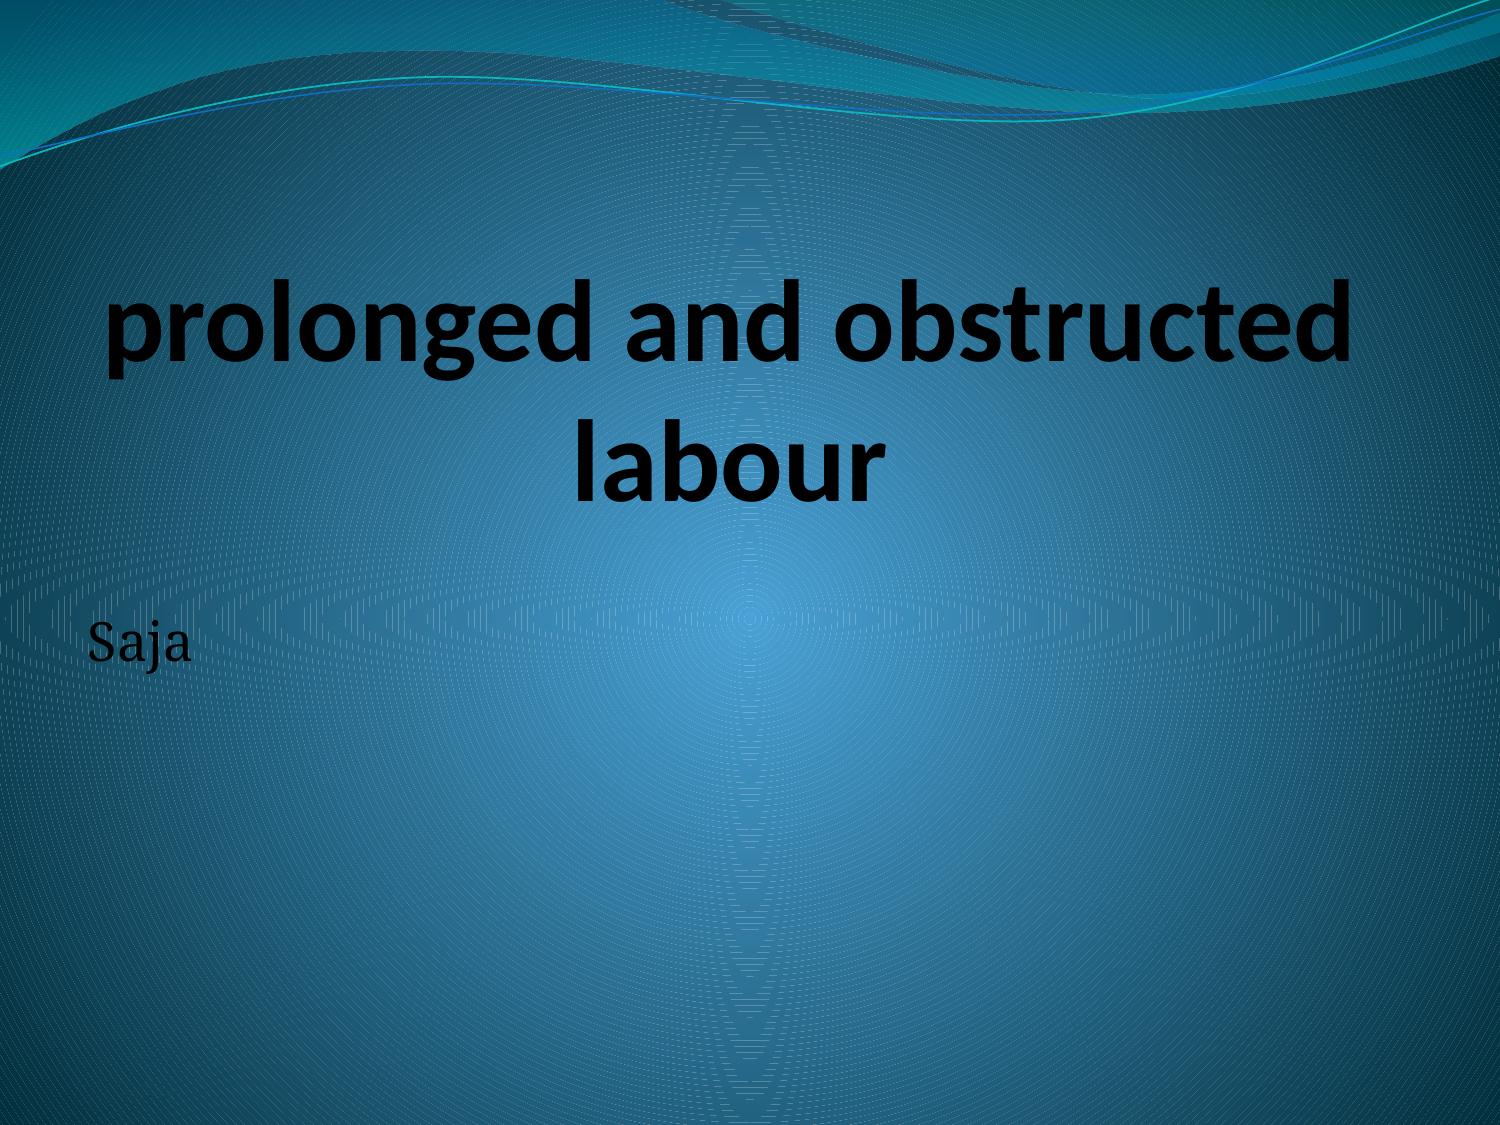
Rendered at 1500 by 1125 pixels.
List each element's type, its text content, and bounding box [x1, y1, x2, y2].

title prolonged and obstructed labour [87, 224, 1376, 525]
subtitle Saja [87, 600, 1376, 888]
